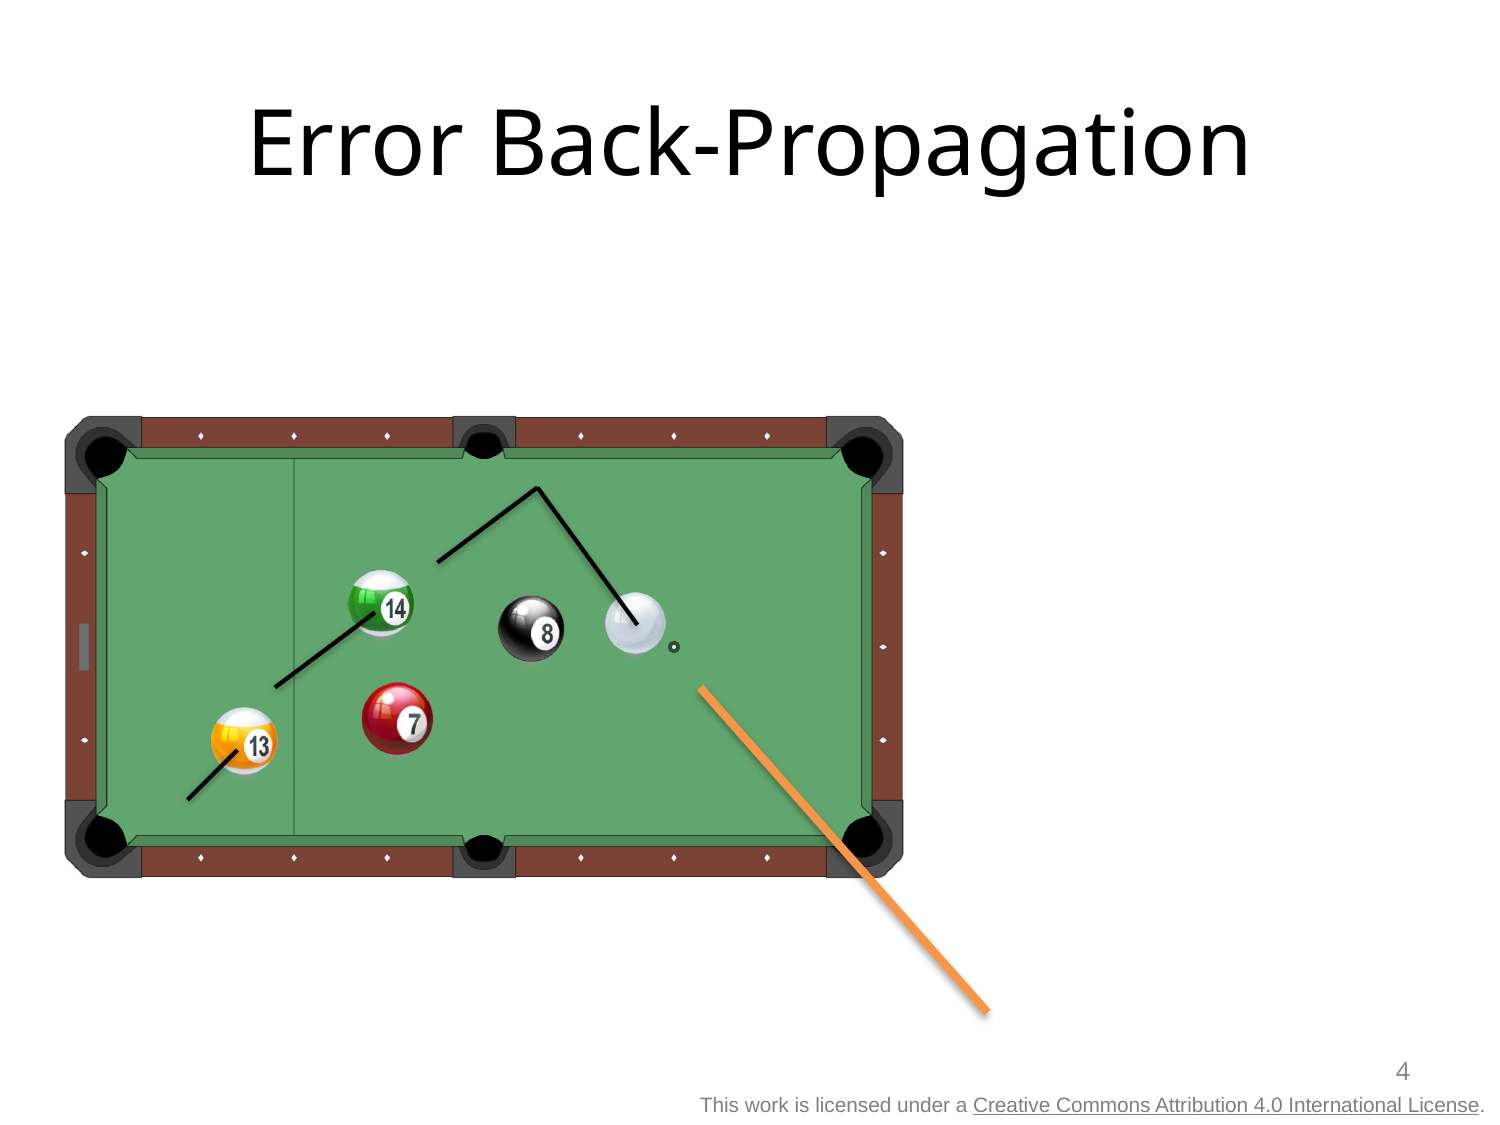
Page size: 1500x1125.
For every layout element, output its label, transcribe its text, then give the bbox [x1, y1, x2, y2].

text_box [187, 749, 238, 801]
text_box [274, 612, 376, 688]
title Error Back-Propagation [74, 44, 1426, 233]
slide_number 4 [1074, 1042, 1425, 1084]
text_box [437, 487, 538, 563]
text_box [699, 687, 988, 1013]
picture [60, 413, 906, 881]
text_box This work is licensed under a Creative Commons Attribution 4.0 International License. [374, 1084, 1500, 1125]
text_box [537, 487, 638, 626]
